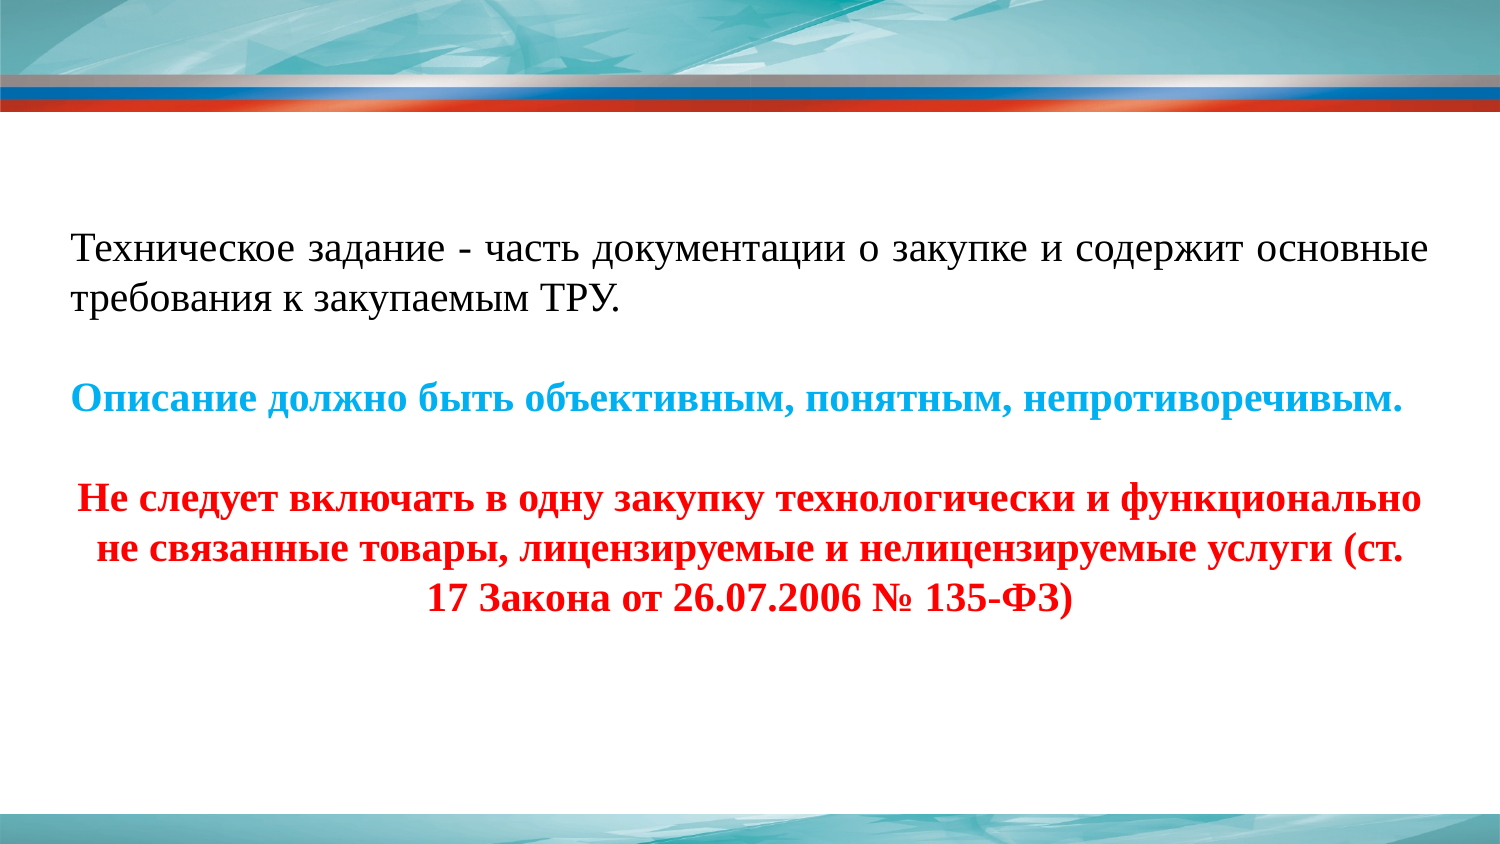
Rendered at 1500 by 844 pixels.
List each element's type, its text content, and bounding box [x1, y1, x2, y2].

text_box Техническое задание - часть документации о закупке и содержит основные требования к закупаемым ТРУ. Описание должно быть объективным, понятным, непротиворечивым. Не следует включать в одну закупку технологически и функционально не связанные товары, лицензируемые и нелицензируемые услуги (ст. 17 Закона от 26.07.2006 № 135-ФЗ) [55, 212, 1445, 628]
picture [0, 0, 1500, 112]
picture [0, 814, 1500, 844]
